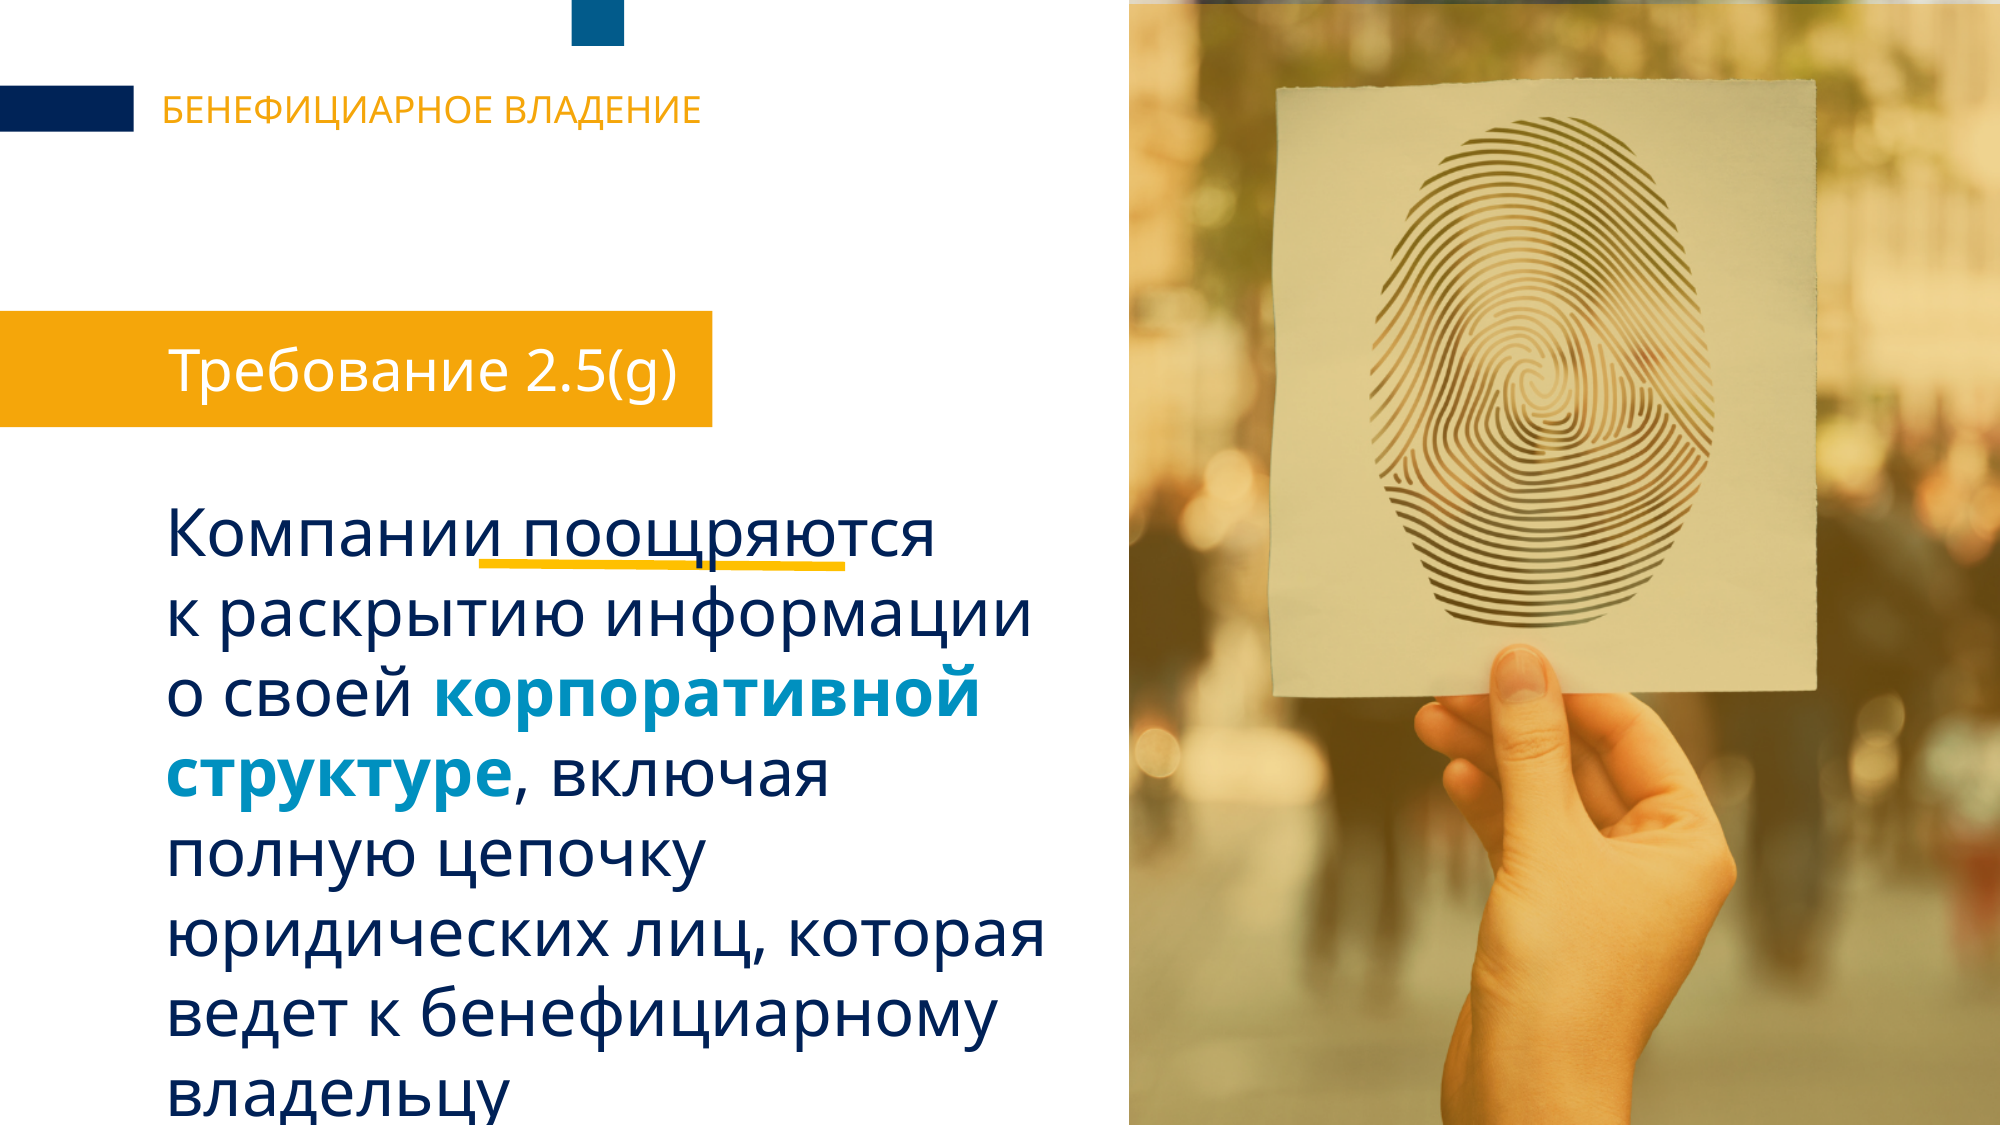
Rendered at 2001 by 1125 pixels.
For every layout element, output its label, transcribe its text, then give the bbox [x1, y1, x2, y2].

text_box [0, 308, 715, 430]
text_box Требование 2.5(g) [153, 326, 800, 411]
list БЕНЕФИЦИАРНОЕ ВЛАДЕНИЕ [145, 82, 1028, 150]
text_box Компании поощряются к раскрытию информации о своей корпоративной структуре, включая полную цепочку юридических лиц, которая ведет к бенефициарному владельцу [150, 482, 1105, 1125]
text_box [478, 563, 846, 567]
picture [1129, 0, 2000, 1125]
